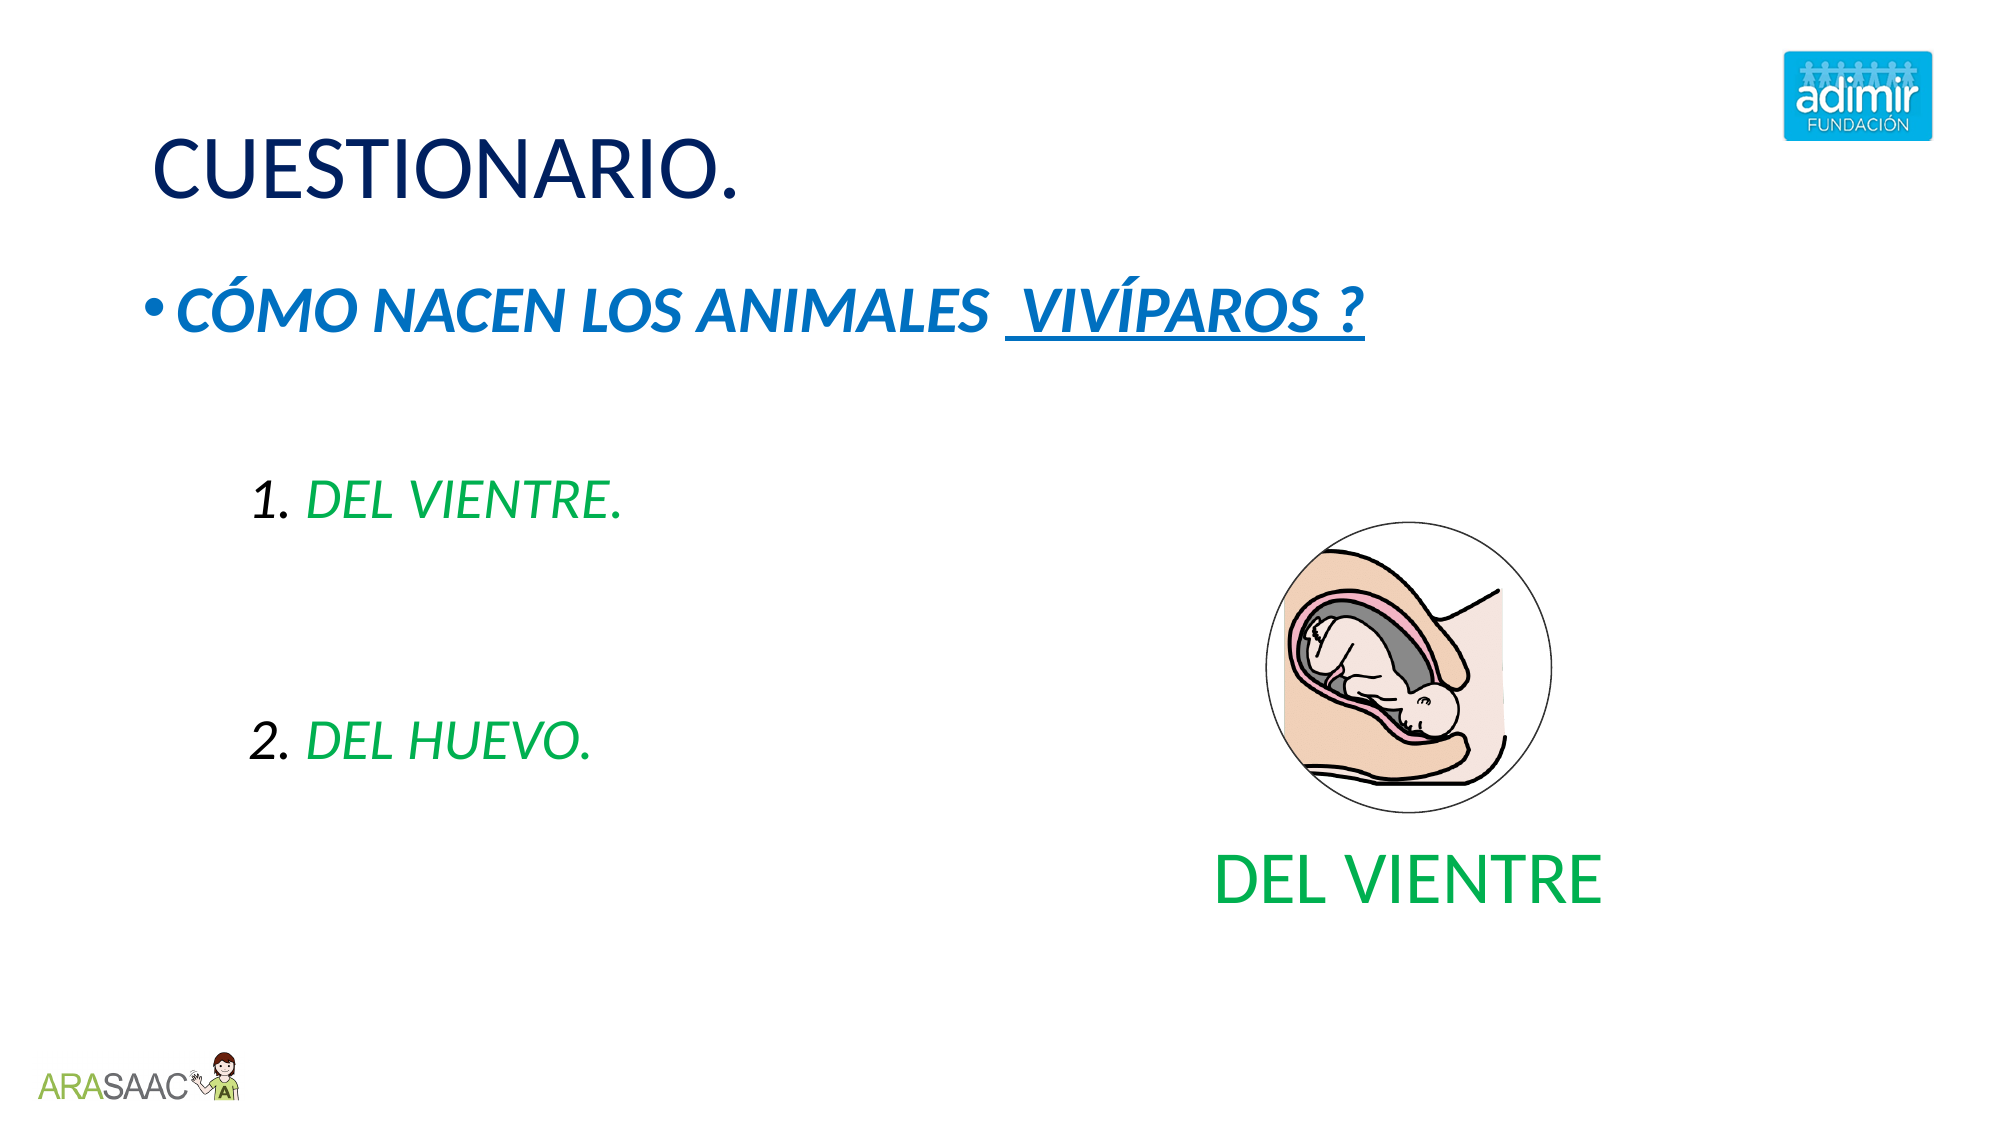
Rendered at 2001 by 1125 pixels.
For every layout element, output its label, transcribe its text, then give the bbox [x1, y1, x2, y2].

picture [1848, 87, 1852, 112]
picture [32, 1051, 245, 1102]
picture [1781, 48, 1961, 141]
text_box 2. DEL HUEVO. [204, 693, 620, 779]
picture [1844, 119, 1851, 129]
picture [1265, 522, 1552, 813]
title CUESTIONARIO. [137, 59, 1863, 278]
text_box DEL VIENTRE [1065, 821, 1752, 927]
text_box 1. DEL VIENTRE. [204, 452, 677, 538]
picture [1809, 119, 1815, 129]
picture [1797, 62, 1918, 113]
text_box CÓMO NACEN LOS ANIMALES VIVÍPAROS ? [97, 288, 1886, 413]
picture [1895, 120, 1901, 130]
